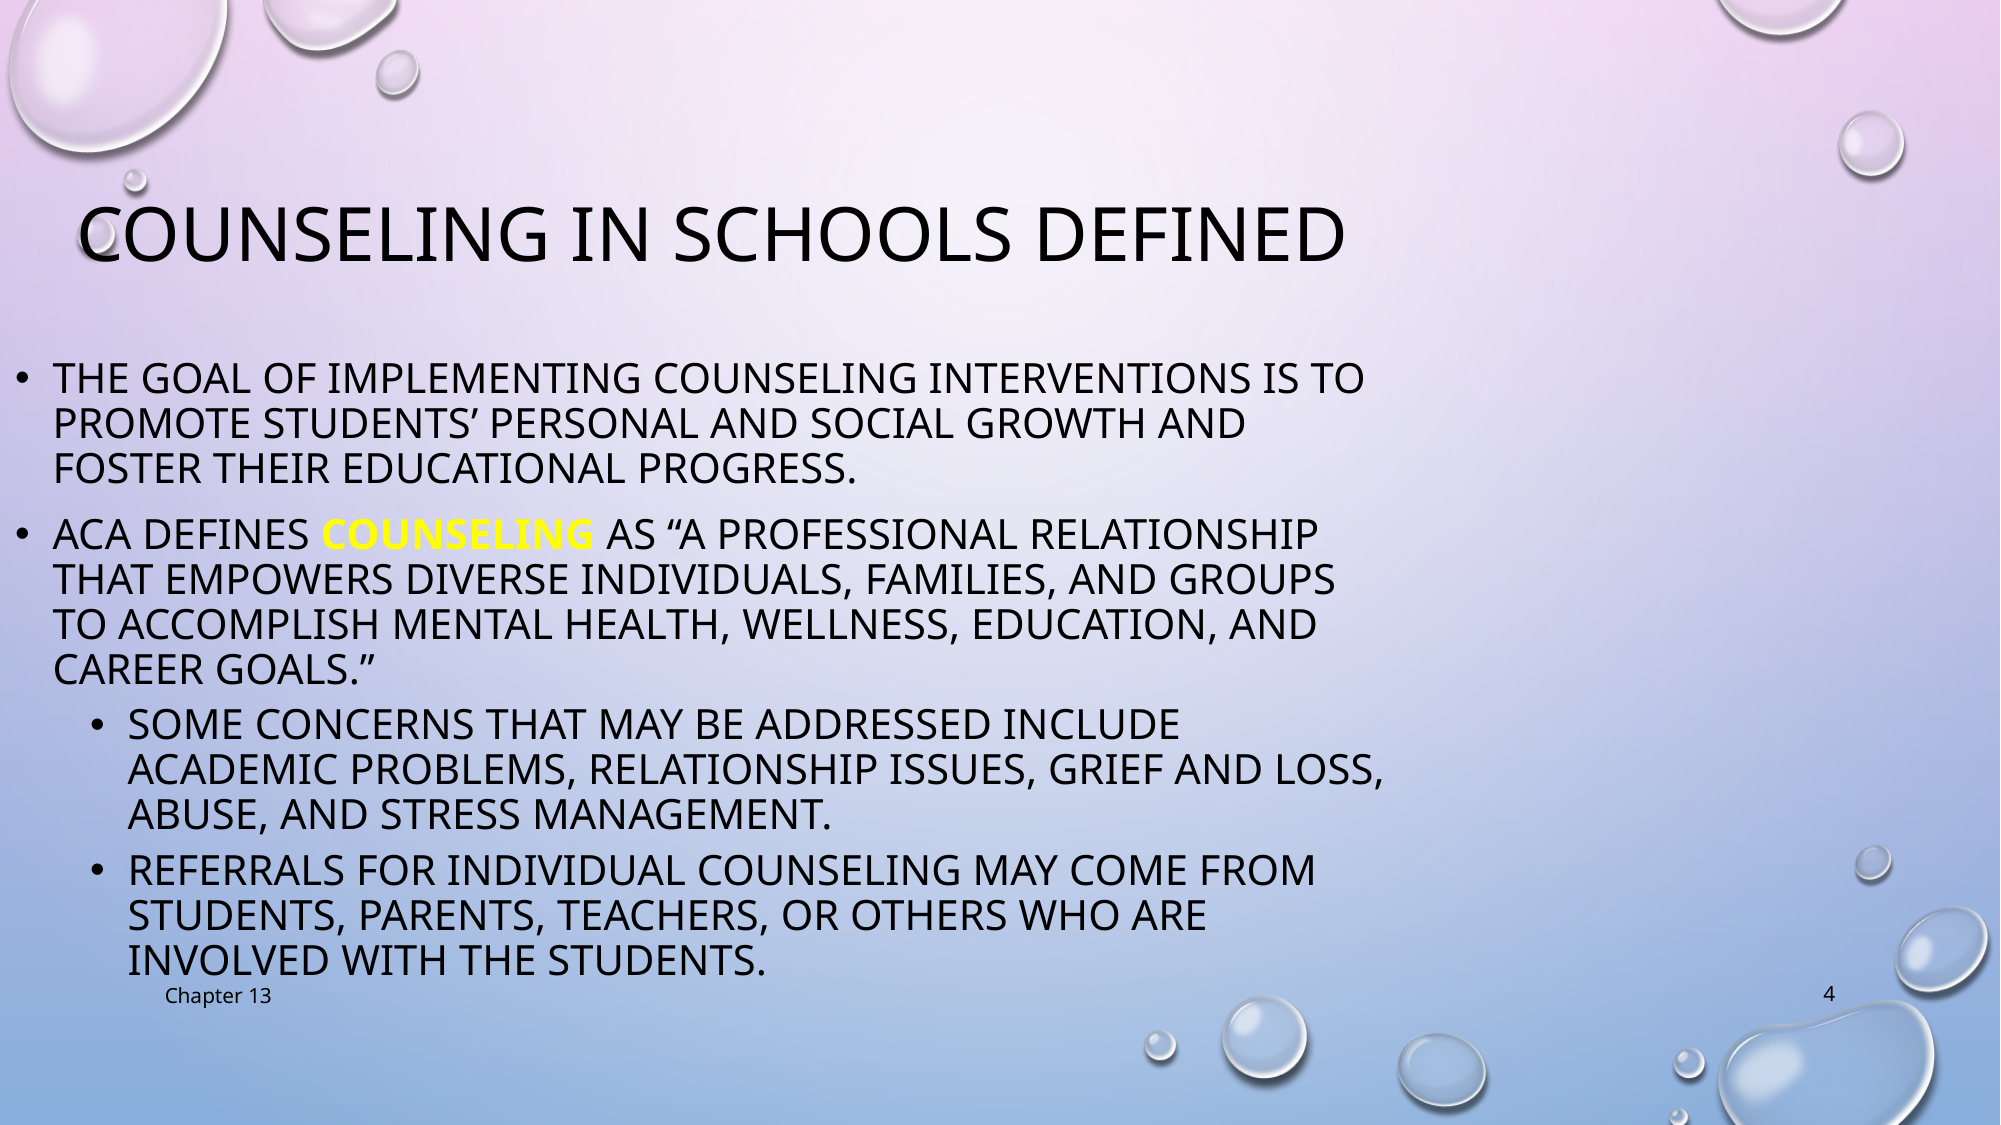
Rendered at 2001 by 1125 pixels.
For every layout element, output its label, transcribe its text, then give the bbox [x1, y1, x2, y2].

list The goal of implementing counseling interventions is to promote students’ personal and social growth and foster their educational progress. ACA defines counseling as “a professional relationship that empowers diverse individuals, families, and groups to accomplish mental health, wellness, education, and career goals.” Some concerns that may be addressed include academic problems, relationship issues, grief and loss, abuse, and stress management. Referrals for individual counseling may come from students, parents, teachers, or others who are involved with the students. [0, 350, 1413, 1075]
picture [0, 0, 2000, 1125]
title Counseling In Schools Defined [0, 174, 1425, 300]
slide_number 4 [1724, 965, 1851, 1025]
footer Chapter 13 [149, 965, 1245, 1025]
